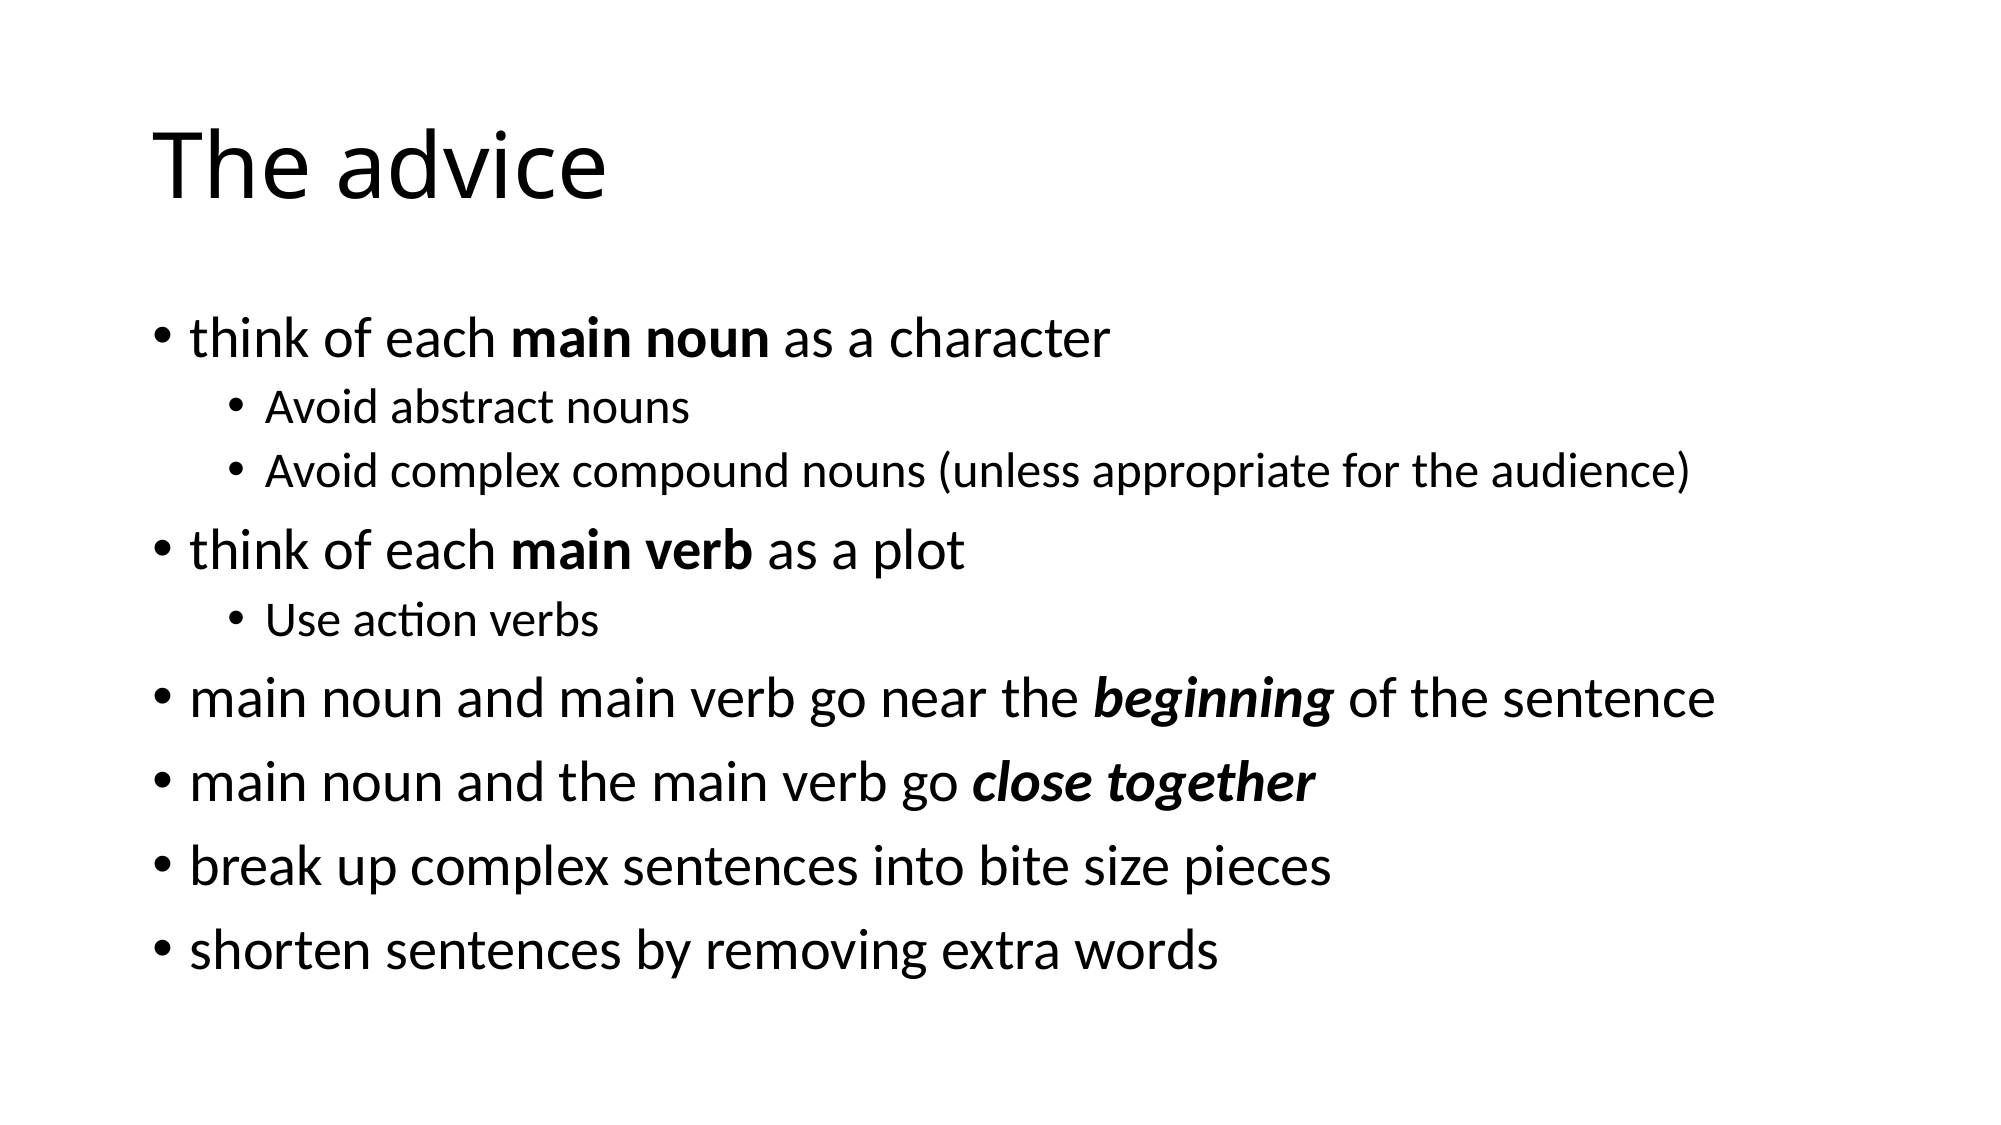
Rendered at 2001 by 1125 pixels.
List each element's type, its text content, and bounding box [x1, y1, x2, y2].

title The advice [137, 59, 1863, 278]
list think of each main noun as a character Avoid abstract nouns Avoid complex compound nouns (unless appropriate for the audience) think of each main verb as a plot Use action verbs main noun and main verb go near the beginning of the sentence main noun and the main verb go close together break up complex sentences into bite size pieces shorten sentences by removing extra words [137, 299, 1863, 1014]
